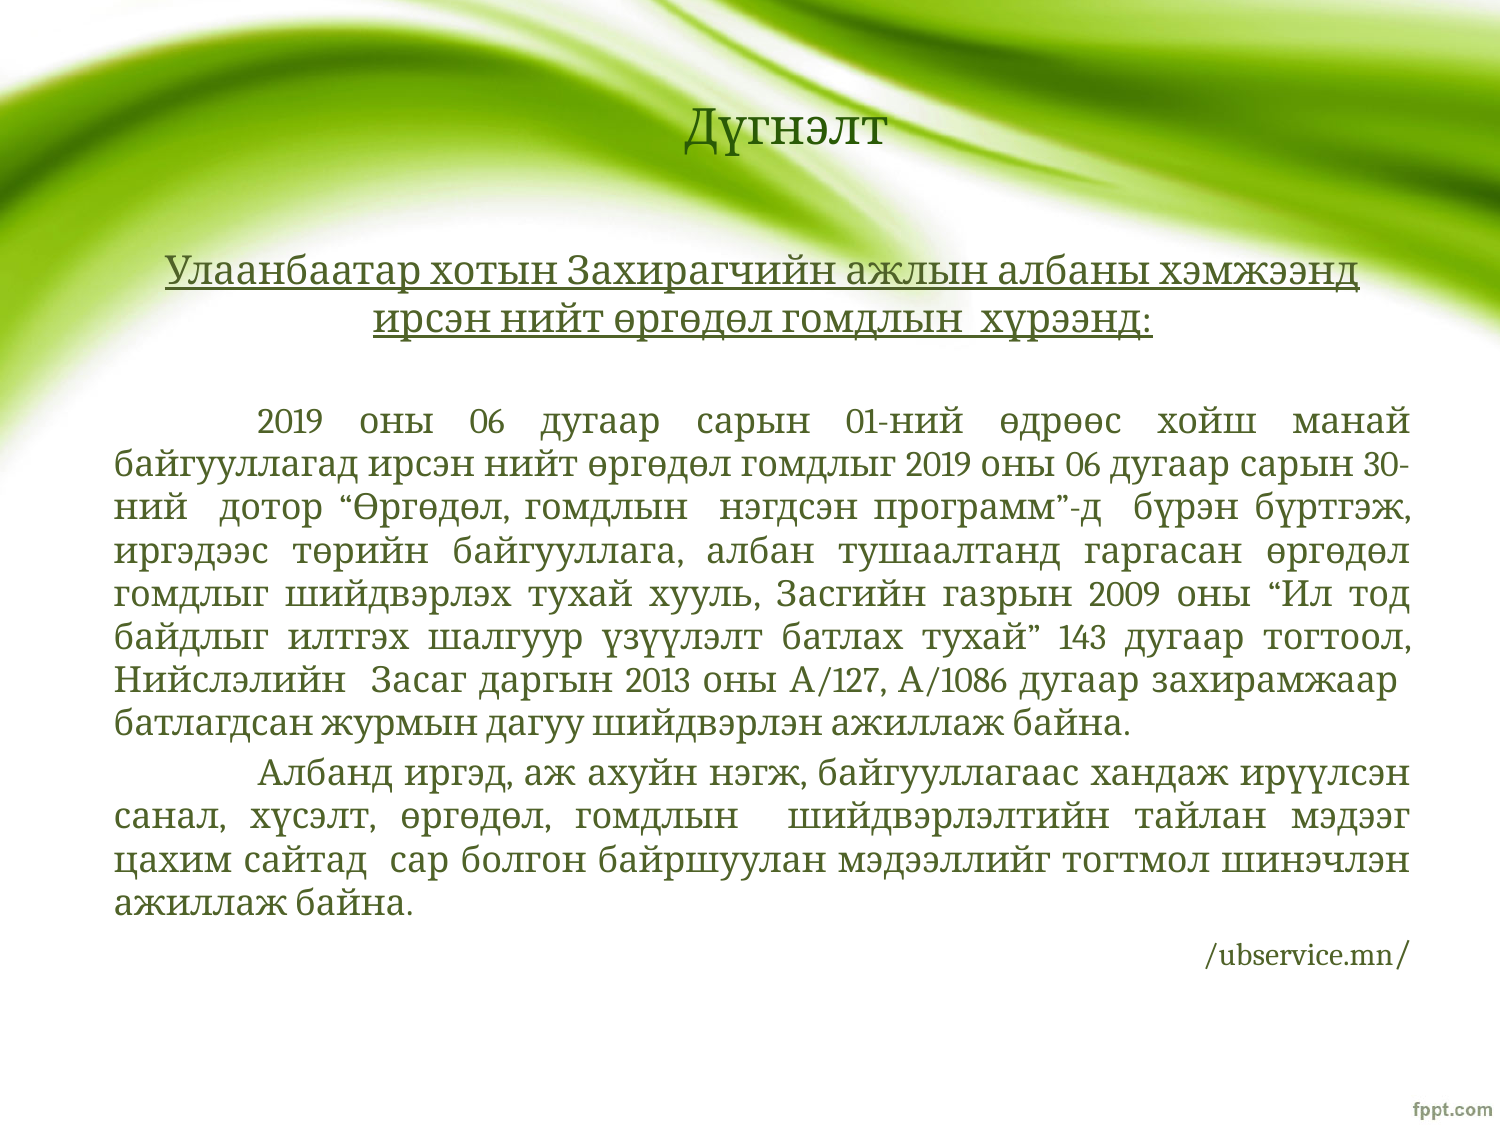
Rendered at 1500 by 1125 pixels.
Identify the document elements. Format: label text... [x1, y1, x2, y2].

picture [0, 0, 1500, 1125]
title Дүгнэлт [248, 61, 1325, 187]
list Улаанбаатар хотын Захирагчийн ажлын албаны хэмжээнд ирсэн нийт өргөдөл гомдлын хүрээнд: 2019 оны 06 дугаар сарын 01-ний өдрөөс хойш манай байгууллагад ирсэн нийт өргөдөл гомдлыг 2019 оны 06 дугаар сарын 30-ний дотор “Өргөдөл, гомдлын нэгдсэн программ”-д бүрэн бүртгэж, иргэдээс төрийн байгууллага, албан тушаалтанд гаргасан өргөдөл гомдлыг шийдвэрлэх тухай хууль, Засгийн газрын 2009 оны “Ил тод байдлыг илтгэх шалгуур үзүүлэлт батлах тухай” 143 дугаар тогтоол, Нийслэлийн Засаг даргын 2013 оны А/127, А/1086 дугаар захирамжаар батлагдсан журмын дагуу шийдвэрлэн ажиллаж байна. Албанд иргэд, аж ахуйн нэгж, байгууллагаас хандаж ирүүлсэн санал, хүсэлт, өргөдөл, гомдлын шийдвэрлэлтийн тайлан мэдээг цахим сайтад сар болгон байршуулан мэдээллийг тогтмол шинэчлэн ажиллаж байна. /ubservice.mn/ [98, 236, 1427, 989]
